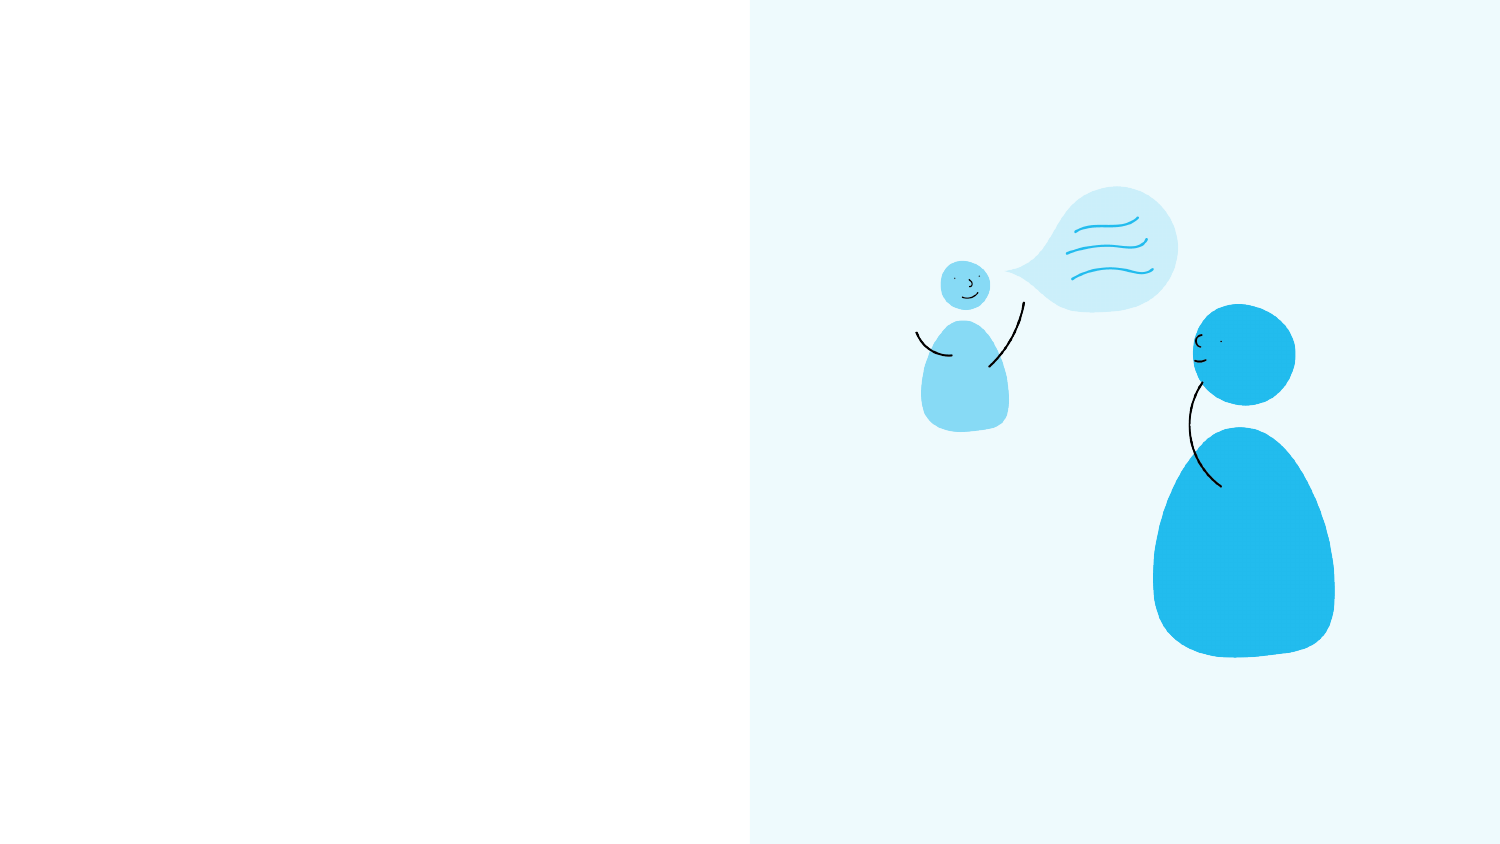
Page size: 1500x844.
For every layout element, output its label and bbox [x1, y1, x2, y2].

text_box [749, 0, 1500, 844]
picture [915, 185, 1335, 658]
